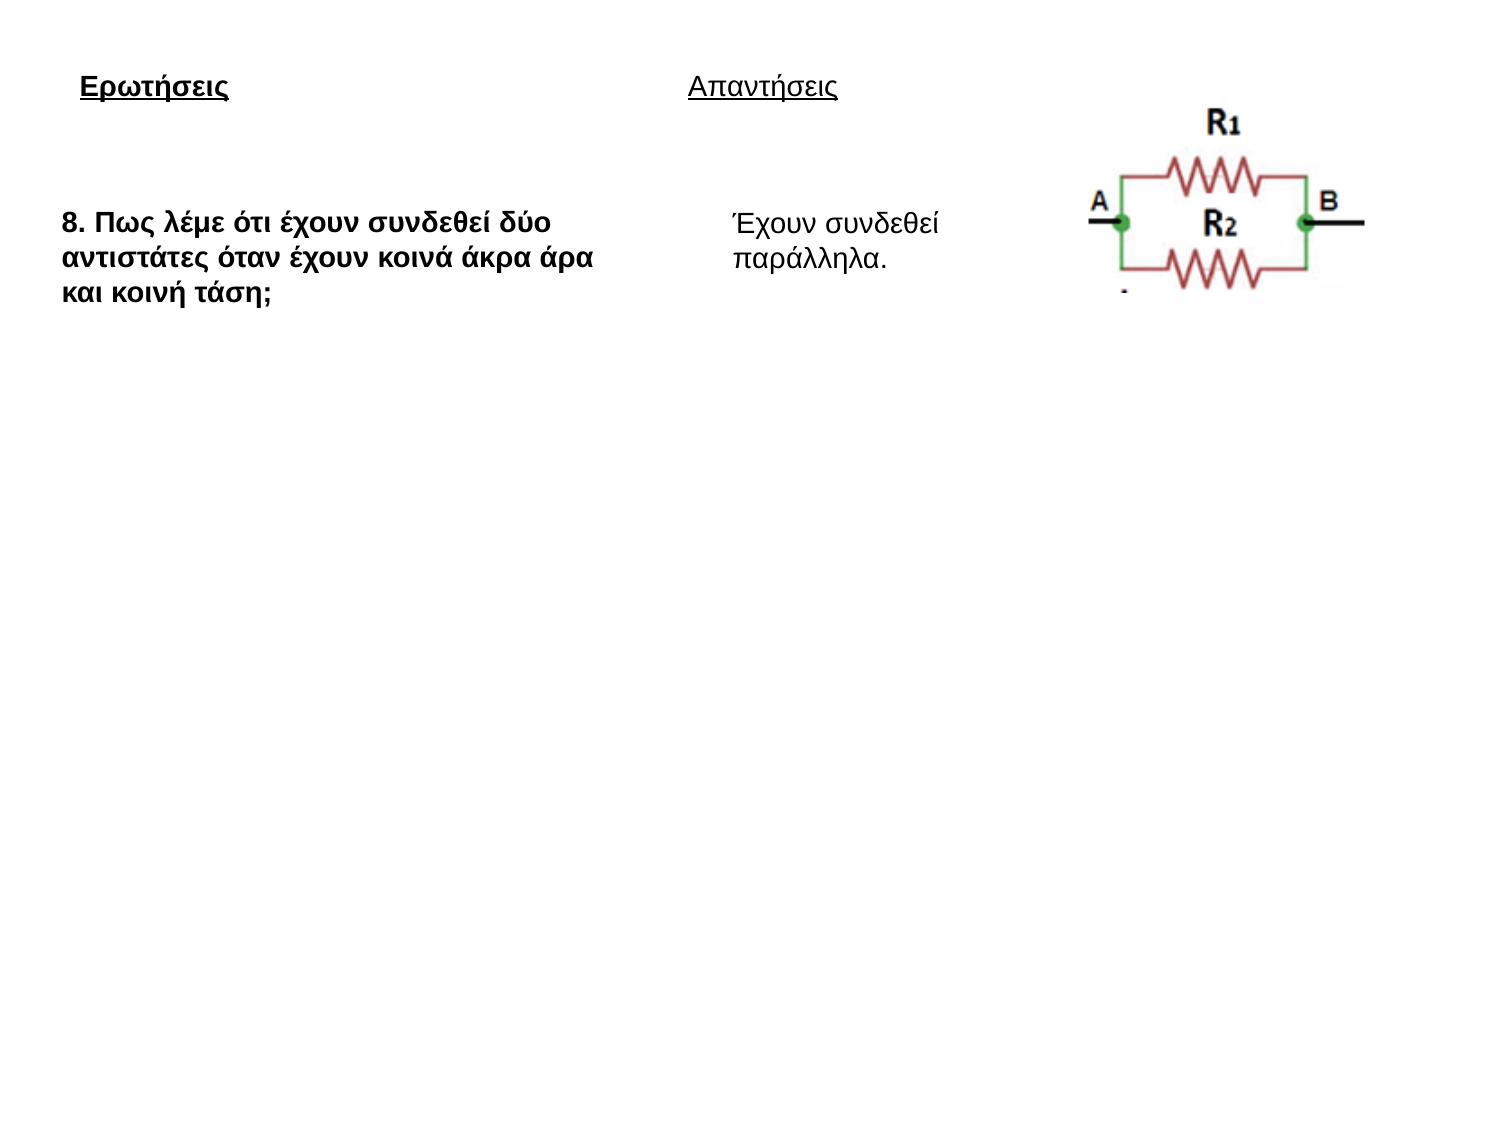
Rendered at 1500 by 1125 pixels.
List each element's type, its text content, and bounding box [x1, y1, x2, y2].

text_box 8. Πως λέμε ότι έχουν συνδεθεί δύο αντιστάτες όταν έχουν κοινά άκρα άρα και κοινή τάση; [46, 195, 657, 316]
text_box Απαντήσεις [673, 59, 861, 110]
text_box Έχουν συνδεθεί παράλληλα. [717, 196, 1034, 282]
picture [1080, 105, 1375, 293]
text_box Ερωτήσεις [64, 59, 253, 110]
